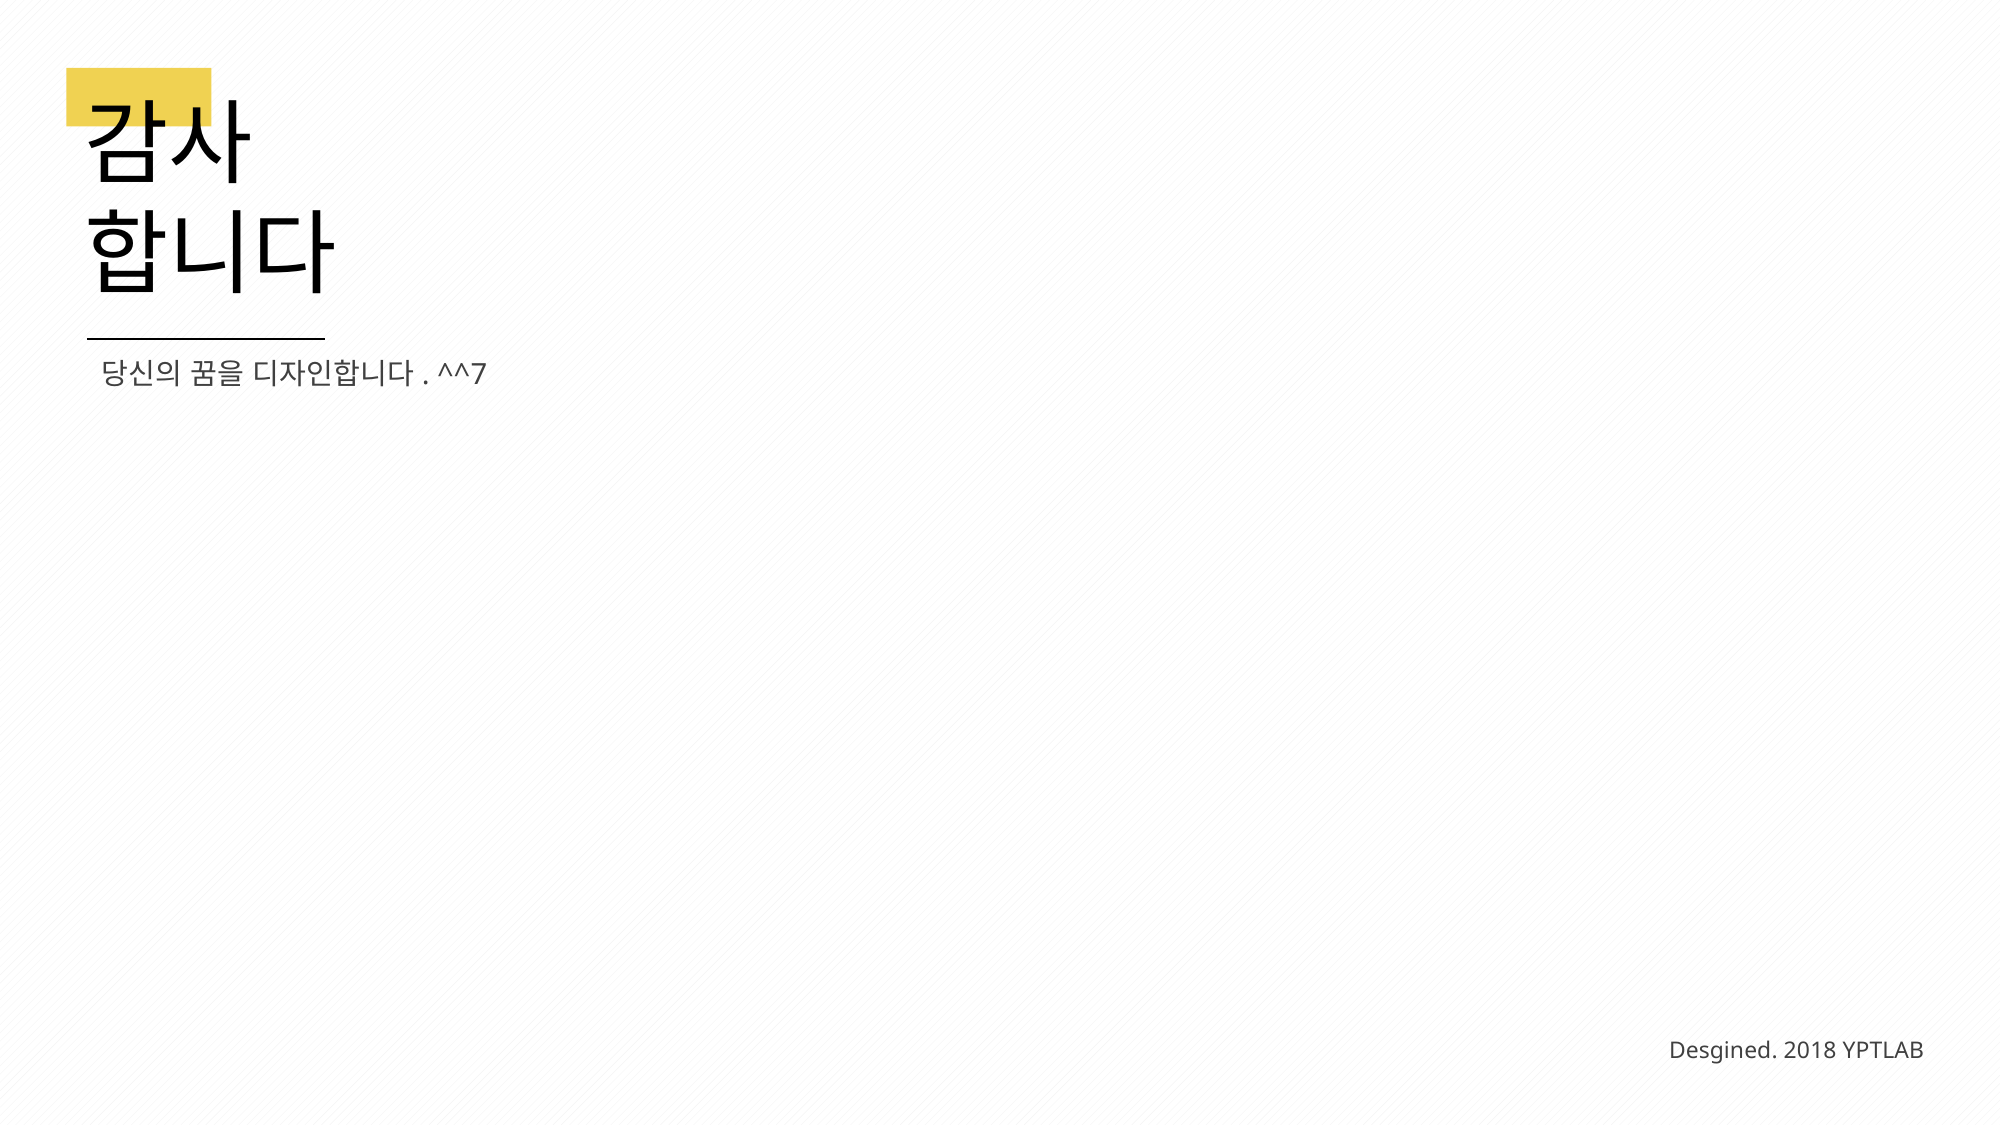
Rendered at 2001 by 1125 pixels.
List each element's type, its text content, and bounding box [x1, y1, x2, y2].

text_box 감사 합니다 [69, 77, 538, 313]
text_box Desgined. 2018 YPTLAB [1654, 1027, 1940, 1071]
text_box [65, 67, 213, 127]
text_box 당신의 꿈을 디자인합니다. ^^7 [86, 348, 503, 399]
